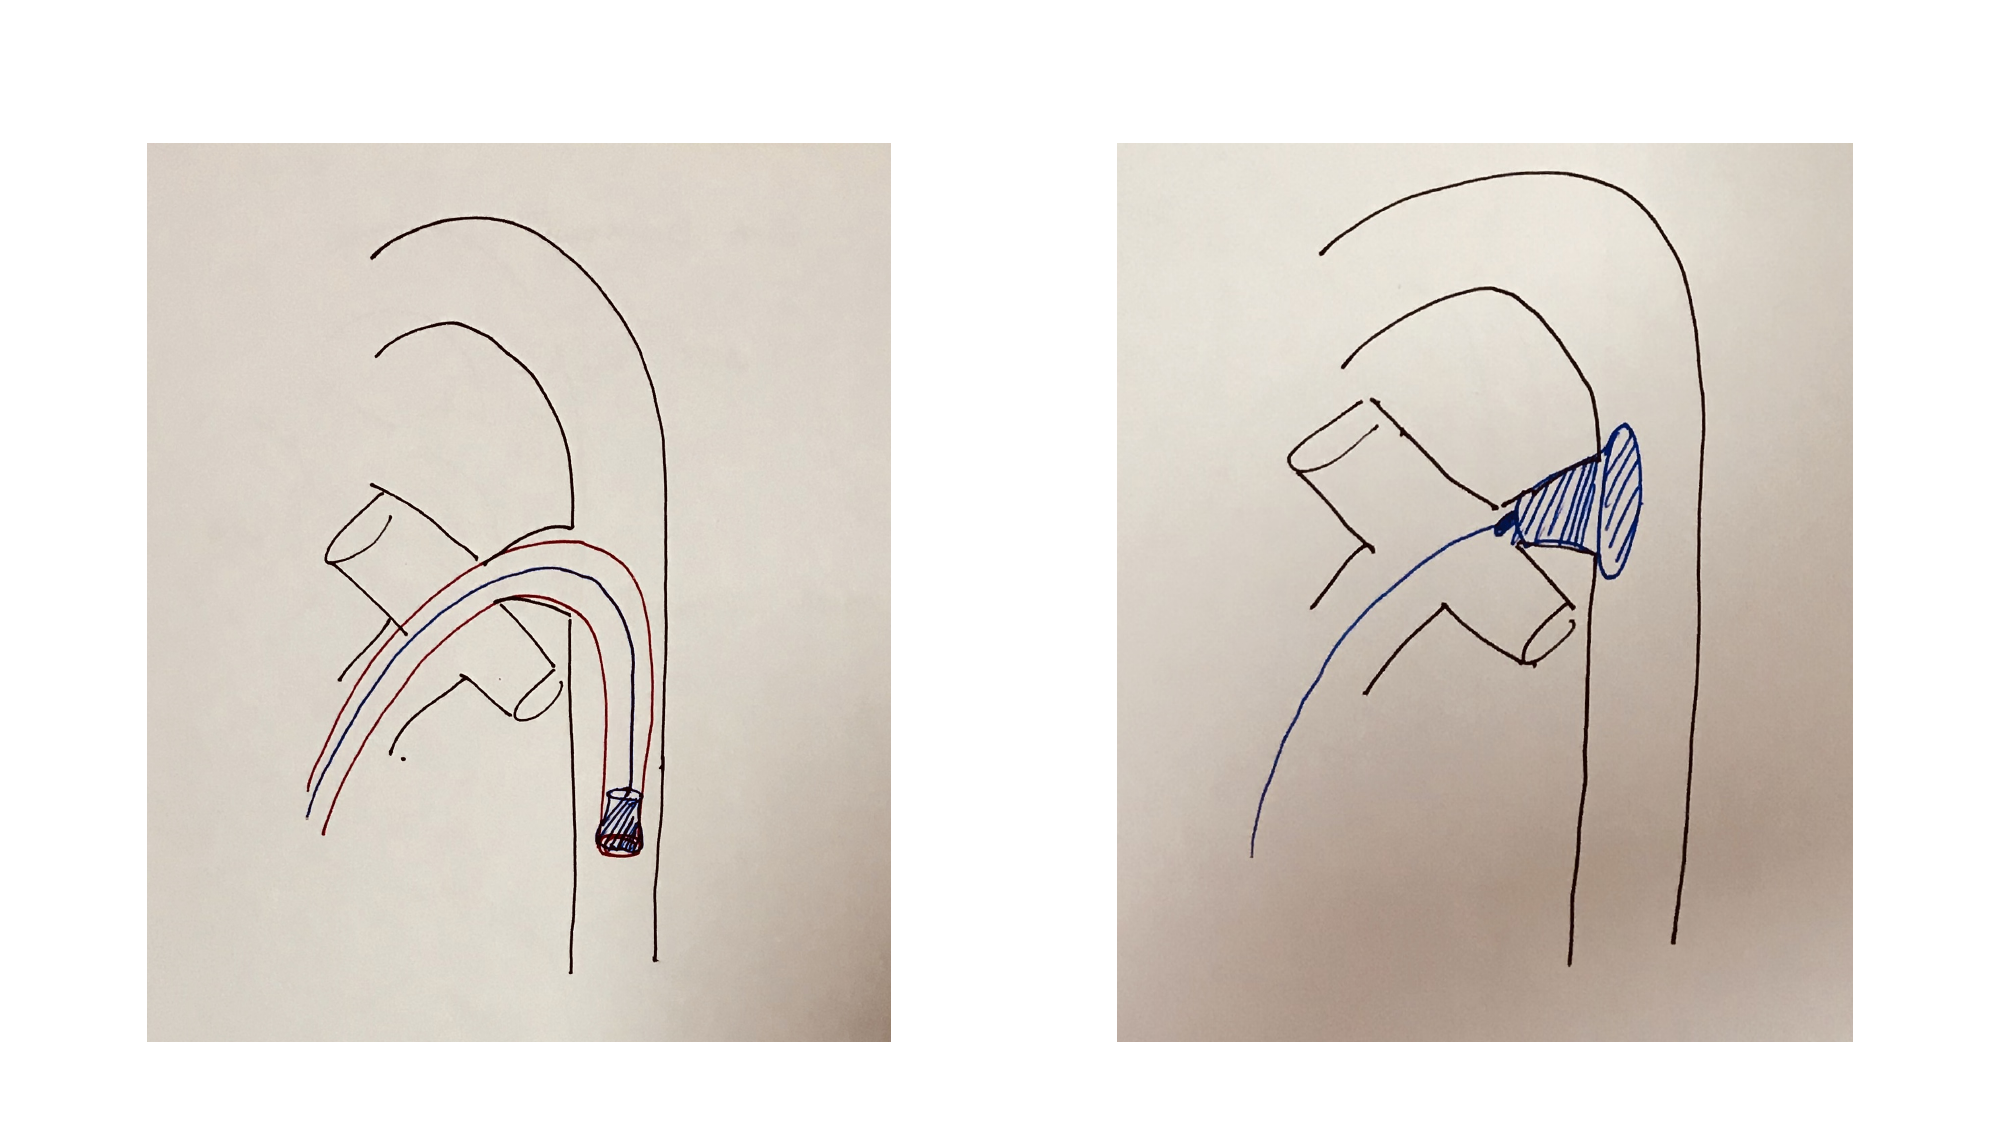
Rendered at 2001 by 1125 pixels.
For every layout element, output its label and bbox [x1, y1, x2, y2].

picture [1117, 143, 1853, 1042]
list [147, 143, 891, 1042]
